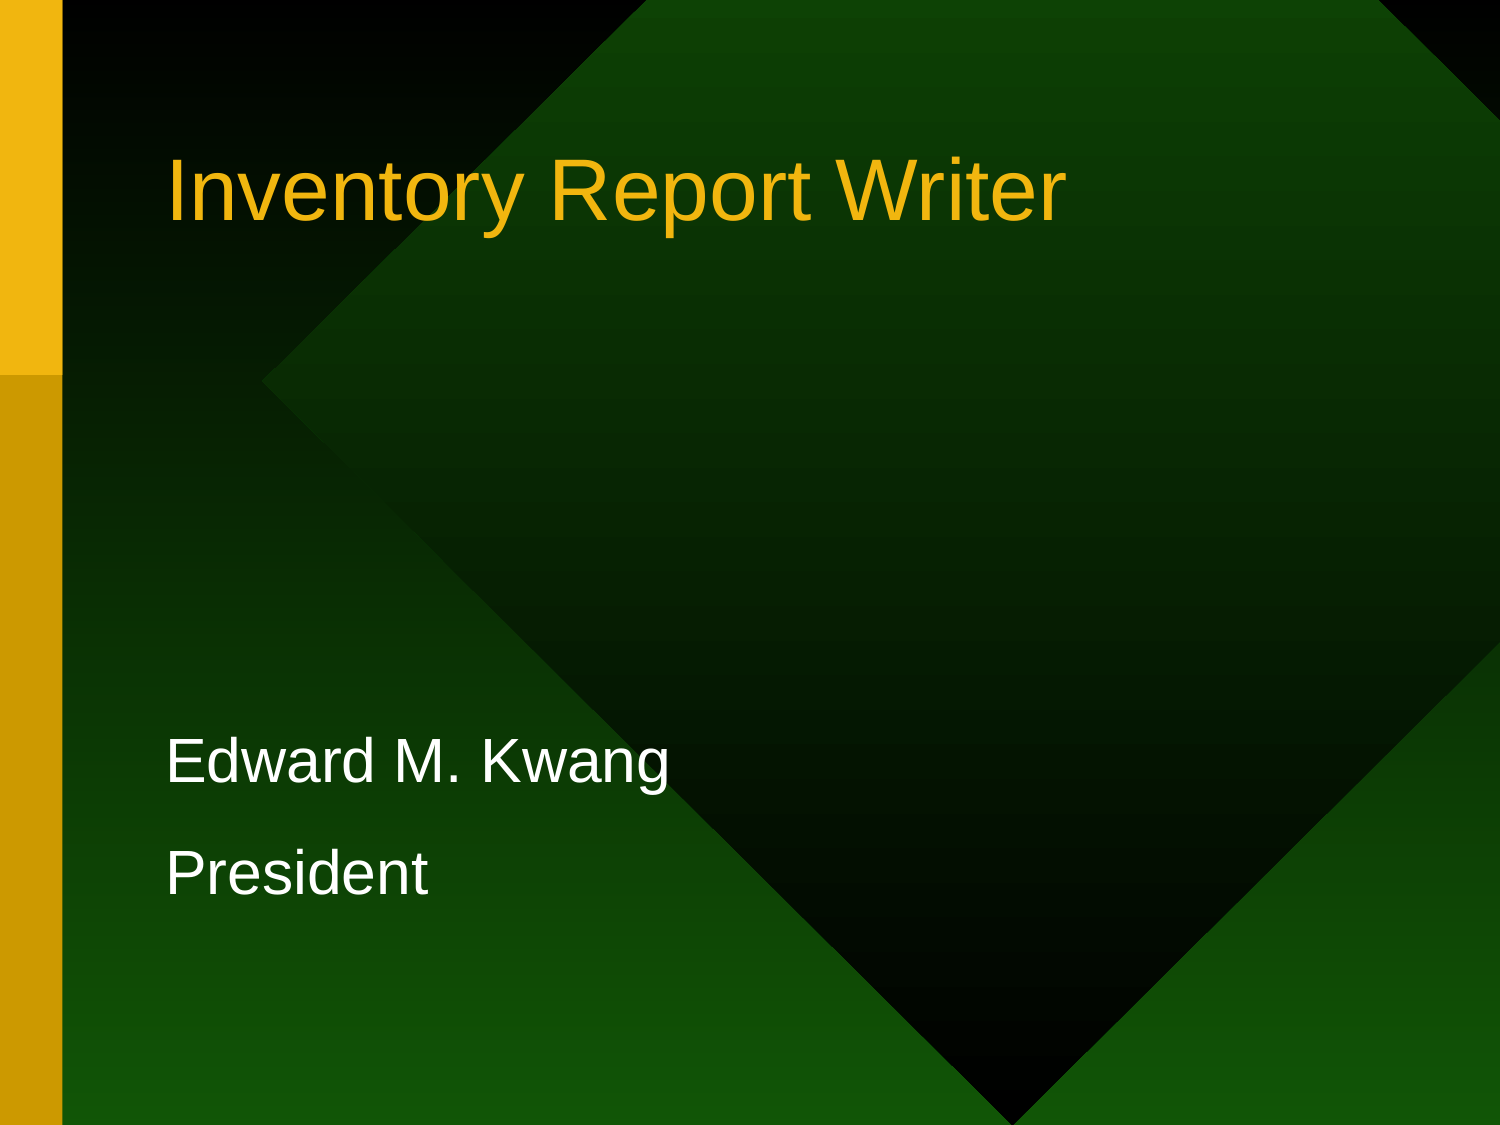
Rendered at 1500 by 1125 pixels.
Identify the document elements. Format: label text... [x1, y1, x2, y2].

list Edward M. Kwang President [150, 375, 1388, 975]
title Inventory Report Writer [150, 99, 1388, 288]
